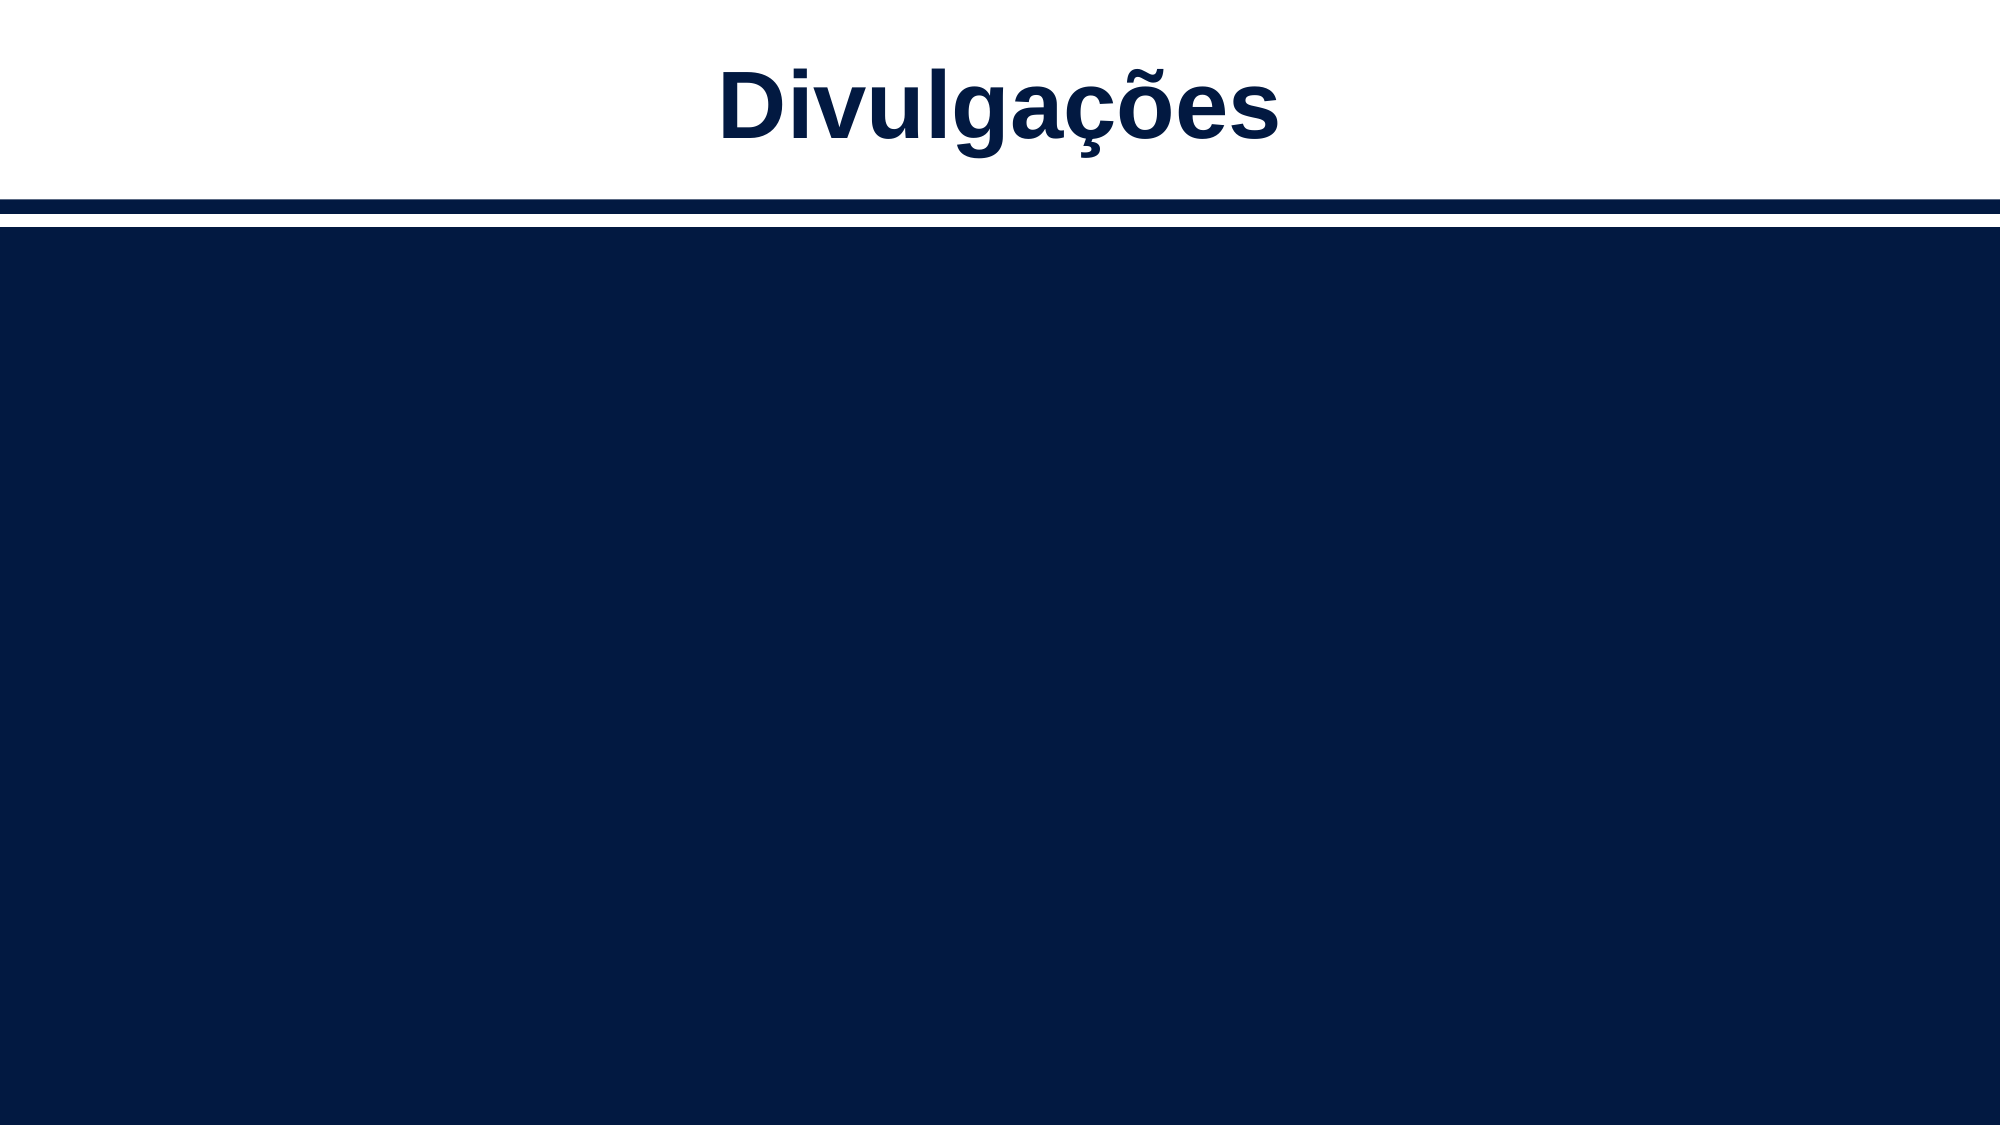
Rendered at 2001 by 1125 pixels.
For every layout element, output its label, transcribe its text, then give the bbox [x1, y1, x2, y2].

title Divulgações [0, 0, 2000, 200]
